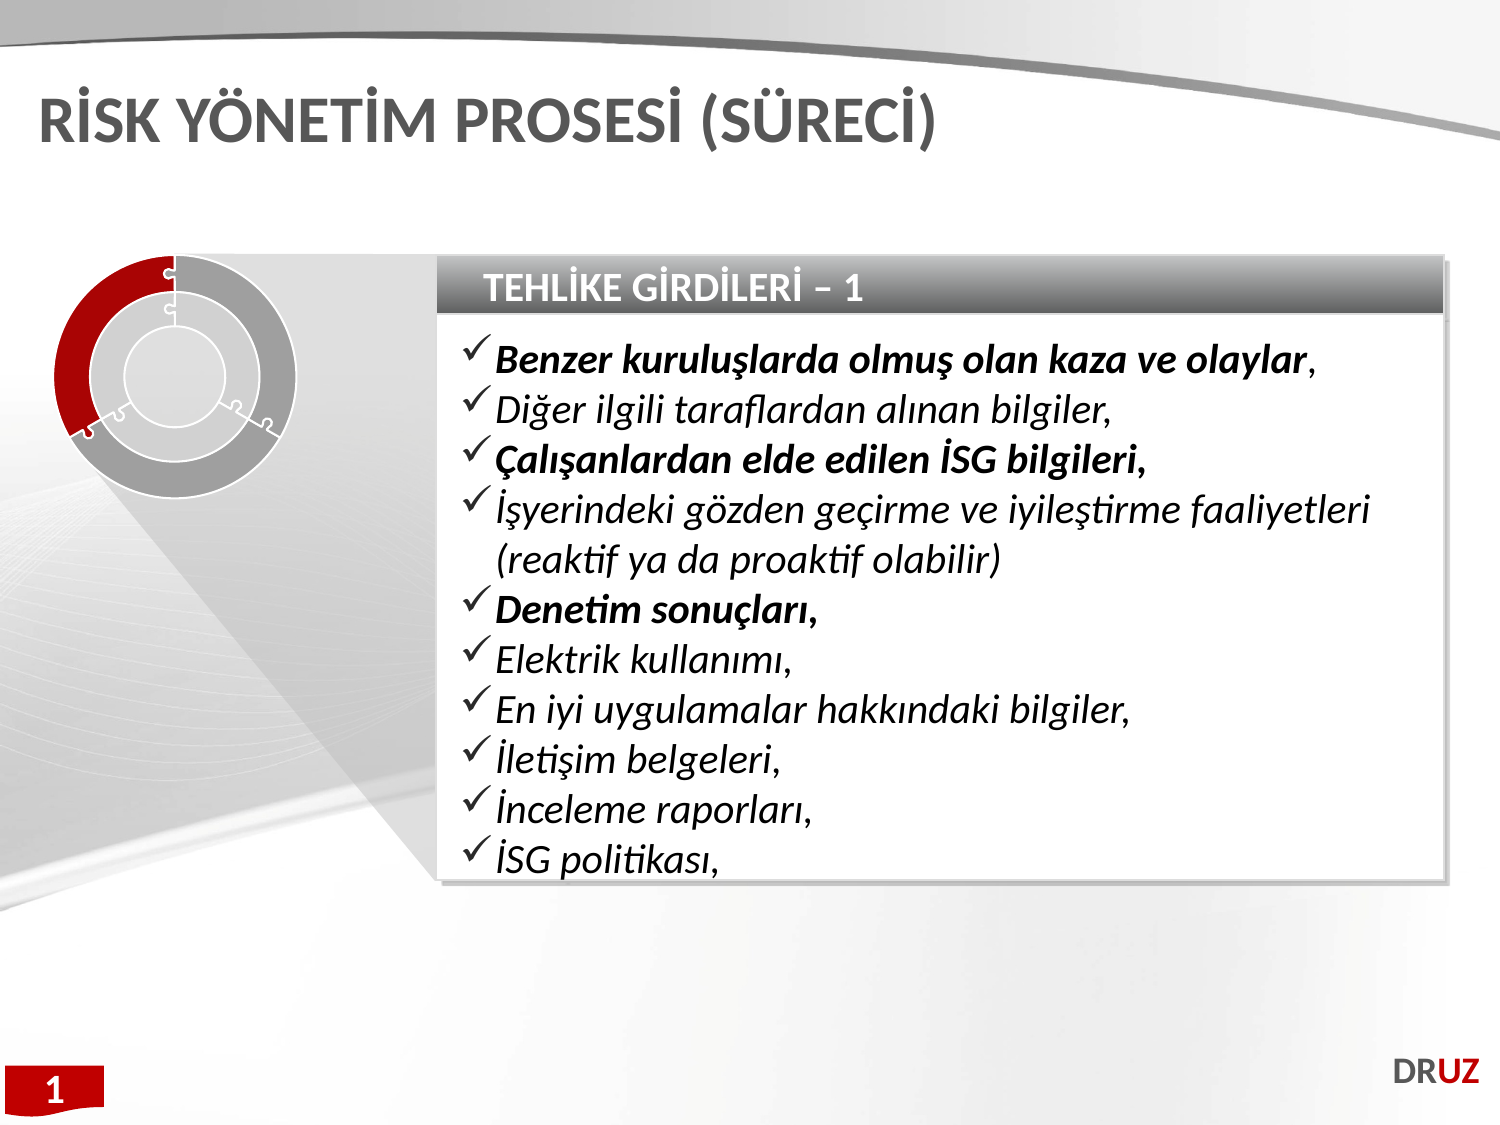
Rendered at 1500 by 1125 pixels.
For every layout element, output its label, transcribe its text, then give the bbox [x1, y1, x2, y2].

text_box DRUZ [1379, 1046, 1480, 1125]
text_box RİSK YÖNETİM PROSESİ (SÜRECİ) [38, 67, 1485, 174]
text_box TEHLİKE GİRDİLERİ – 1 [435, 255, 1444, 314]
table_cell TAŞIMA [442, 321, 1449, 883]
table_cell TAŞIMA [1444, 261, 1449, 317]
picture [0, 0, 1500, 1125]
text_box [52, 254, 297, 499]
text_box [125, 253, 436, 882]
text_box Benzer kuruluşlarda olmuş olan kaza ve olaylar, Diğer ilgili taraflardan alınan bilgiler, Çalışanlardan elde edilen İSG bilgileri, İşyerindeki gözden geçirme ve iyileştirme faaliyetleri (reaktif ya da proaktif olabilir) Denetim sonuçları, Elektrik kullanımı, En iyi uygulamalar hakkındaki bilgiler, İletişim belgeleri, İnceleme raporları, İSG politikası, [435, 314, 1444, 881]
text_box 1 [3, 1063, 106, 1119]
